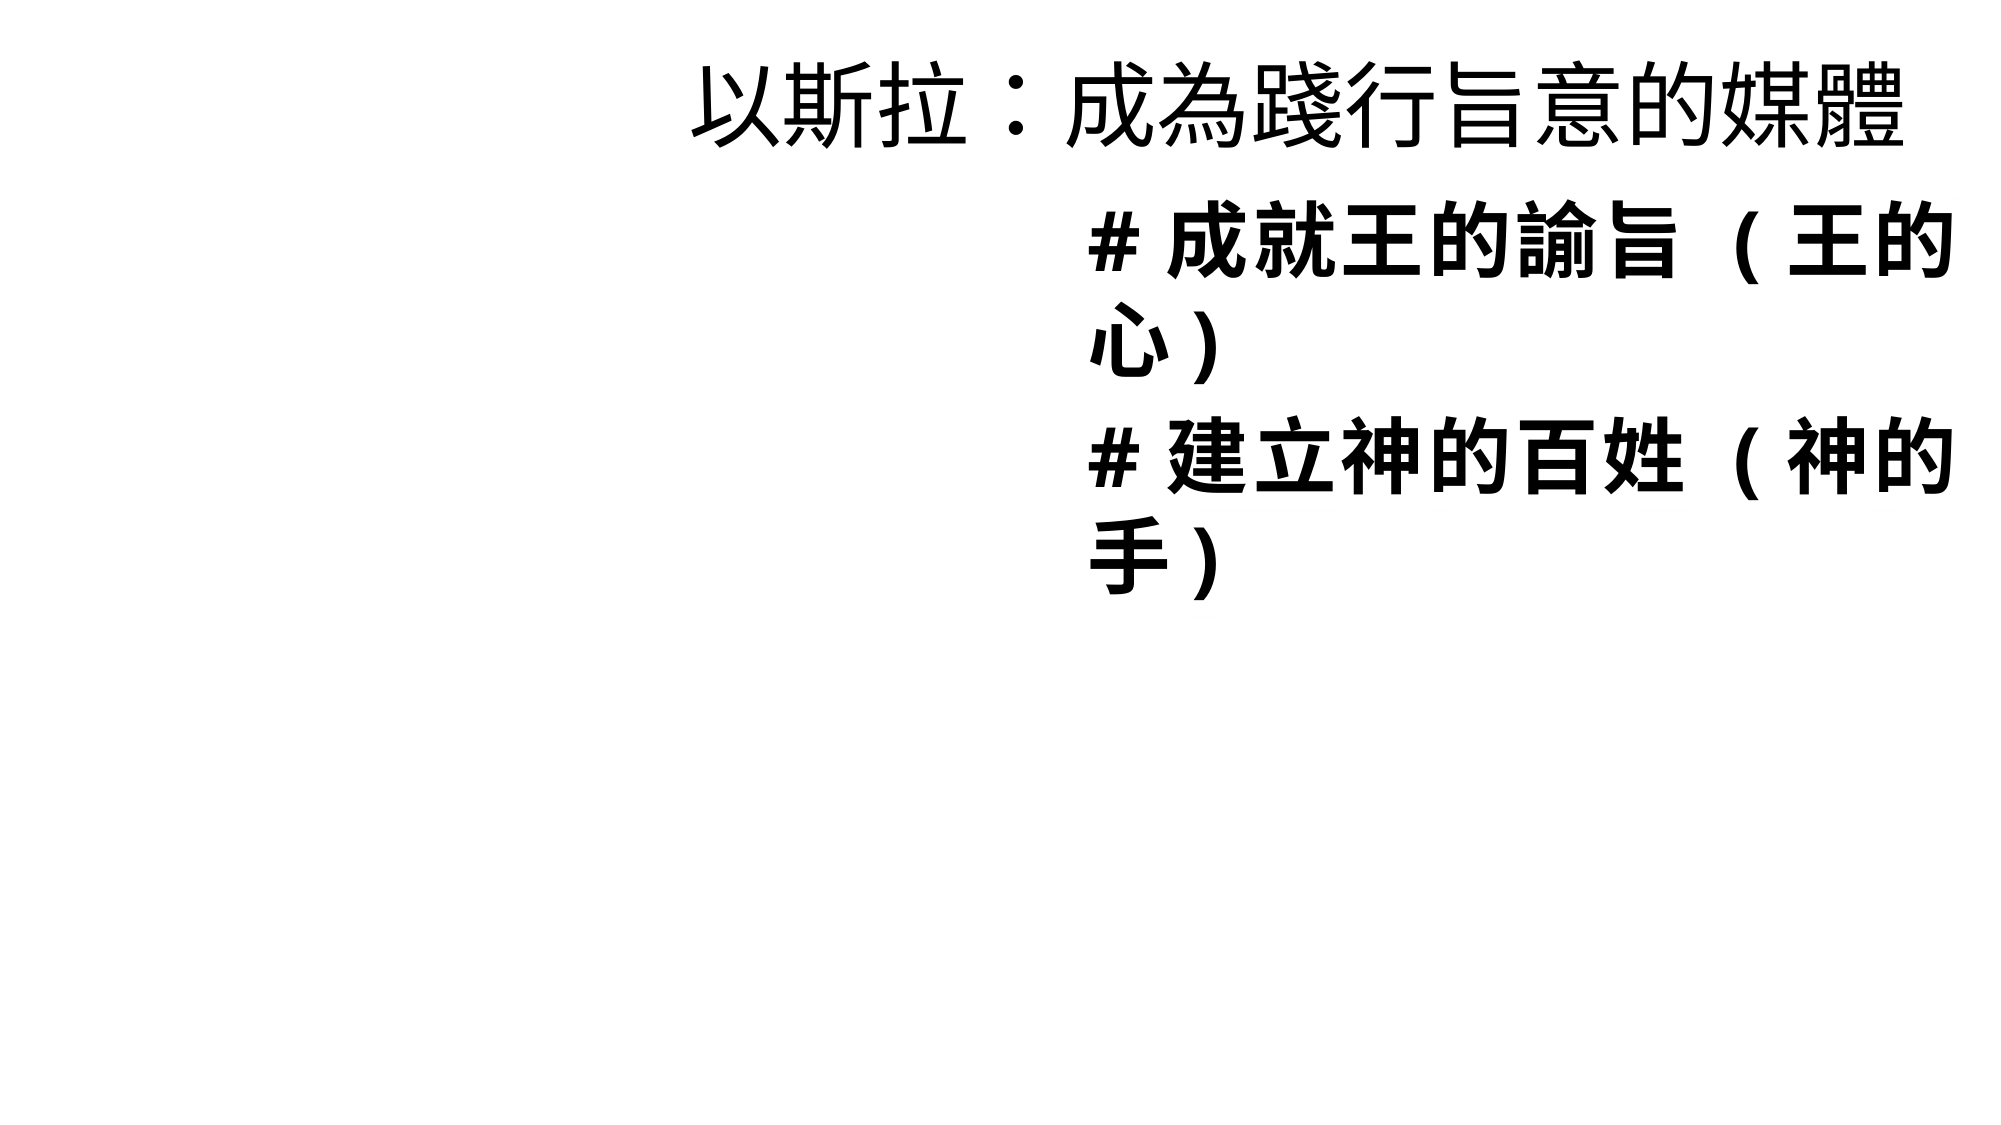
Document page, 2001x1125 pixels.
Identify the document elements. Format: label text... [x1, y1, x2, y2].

text_box 以斯拉：成為踐行旨意的媒體 [673, 39, 1972, 167]
text_box #成就王的諭旨 (王的心) #建立神的百姓 (神的手) [1072, 180, 1972, 411]
